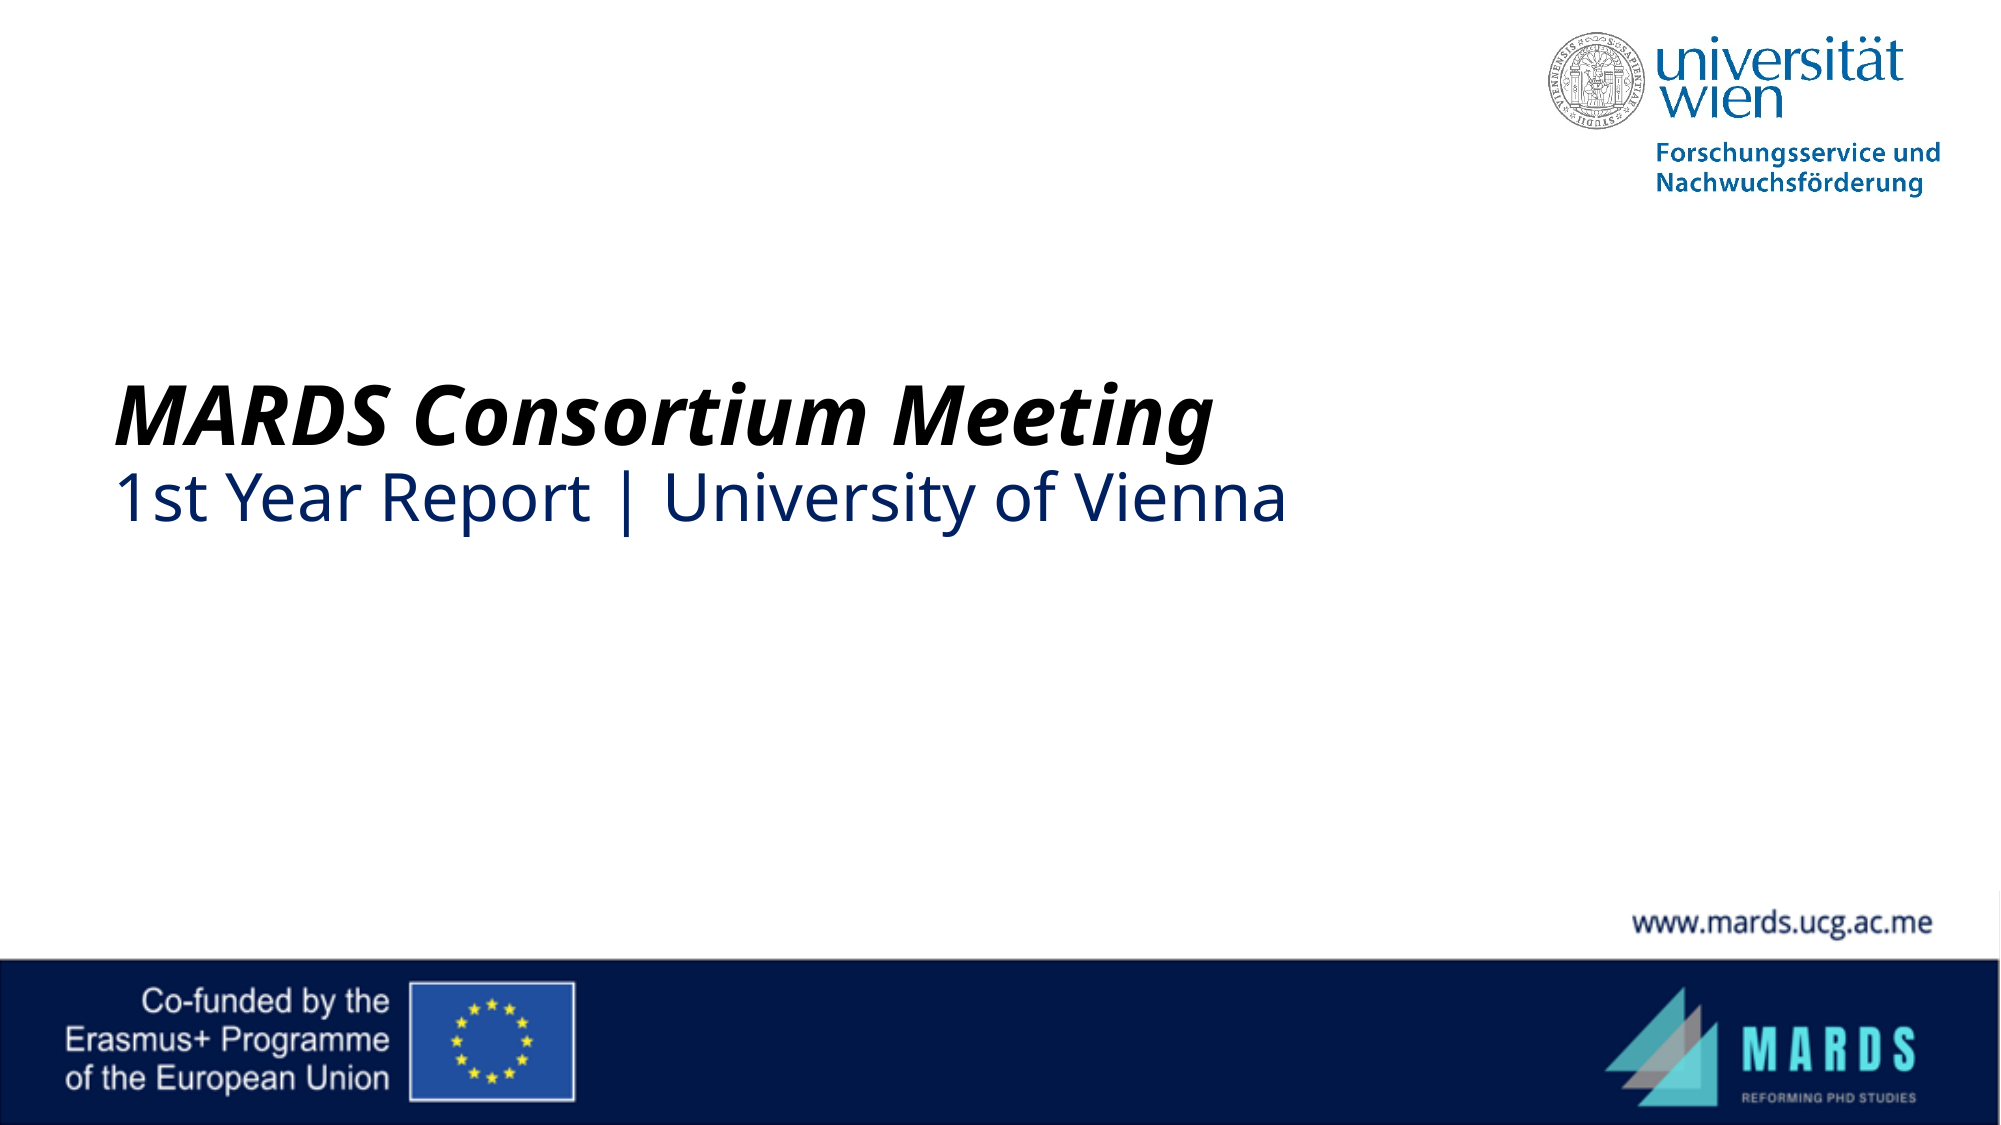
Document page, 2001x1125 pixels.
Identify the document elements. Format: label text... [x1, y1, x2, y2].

picture [1548, 32, 2000, 228]
picture [0, 891, 2000, 1125]
title MARDS Consortium Meeting 1st Year Report | University of Vienna [99, 311, 1718, 544]
